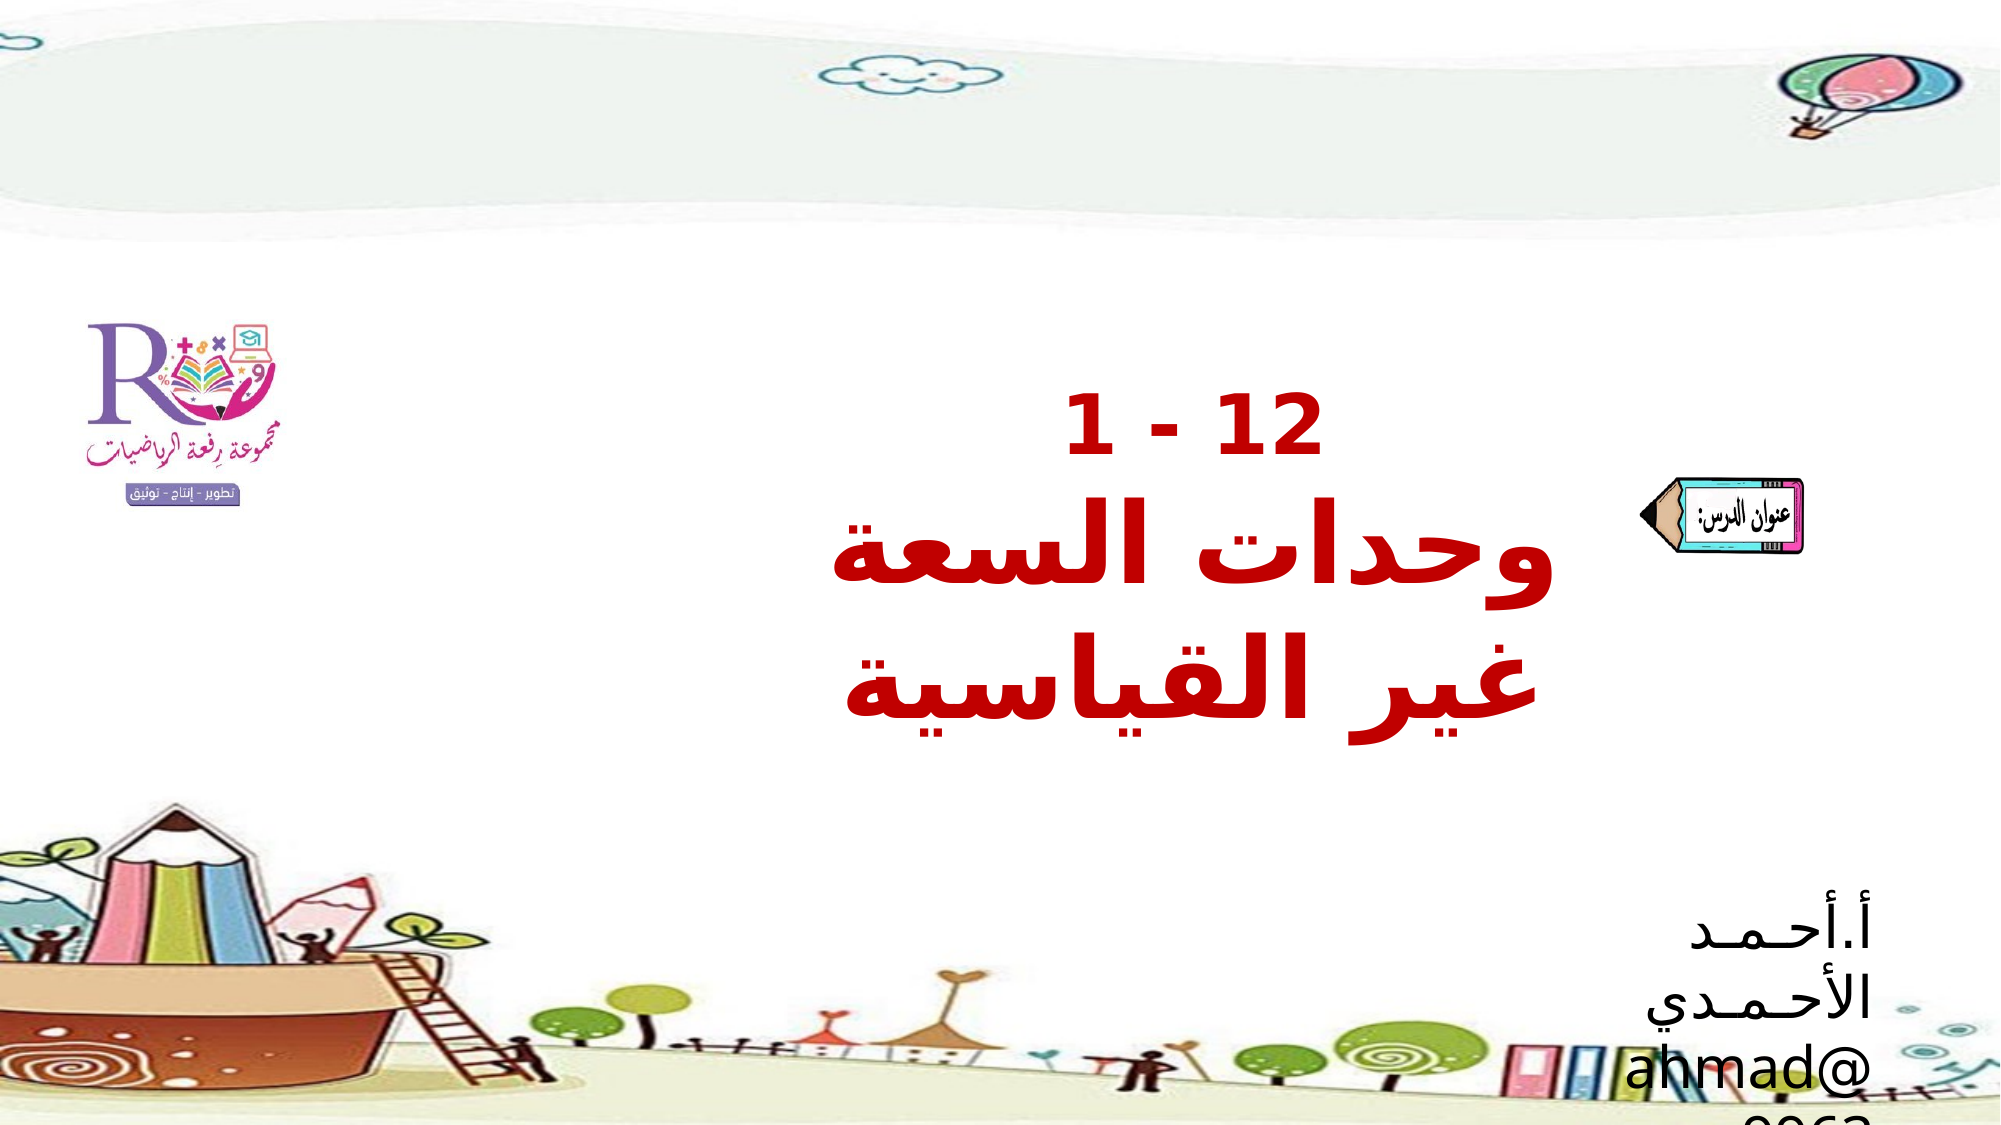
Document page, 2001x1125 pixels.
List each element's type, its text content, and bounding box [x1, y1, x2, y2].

text_box 12 - 1 وحدات السعة غير القياسية [754, 363, 1634, 749]
picture [0, 0, 2001, 1125]
text_box أ.أحـمـد الأحـمـدي @ahmad9963 [1584, 883, 1889, 1125]
